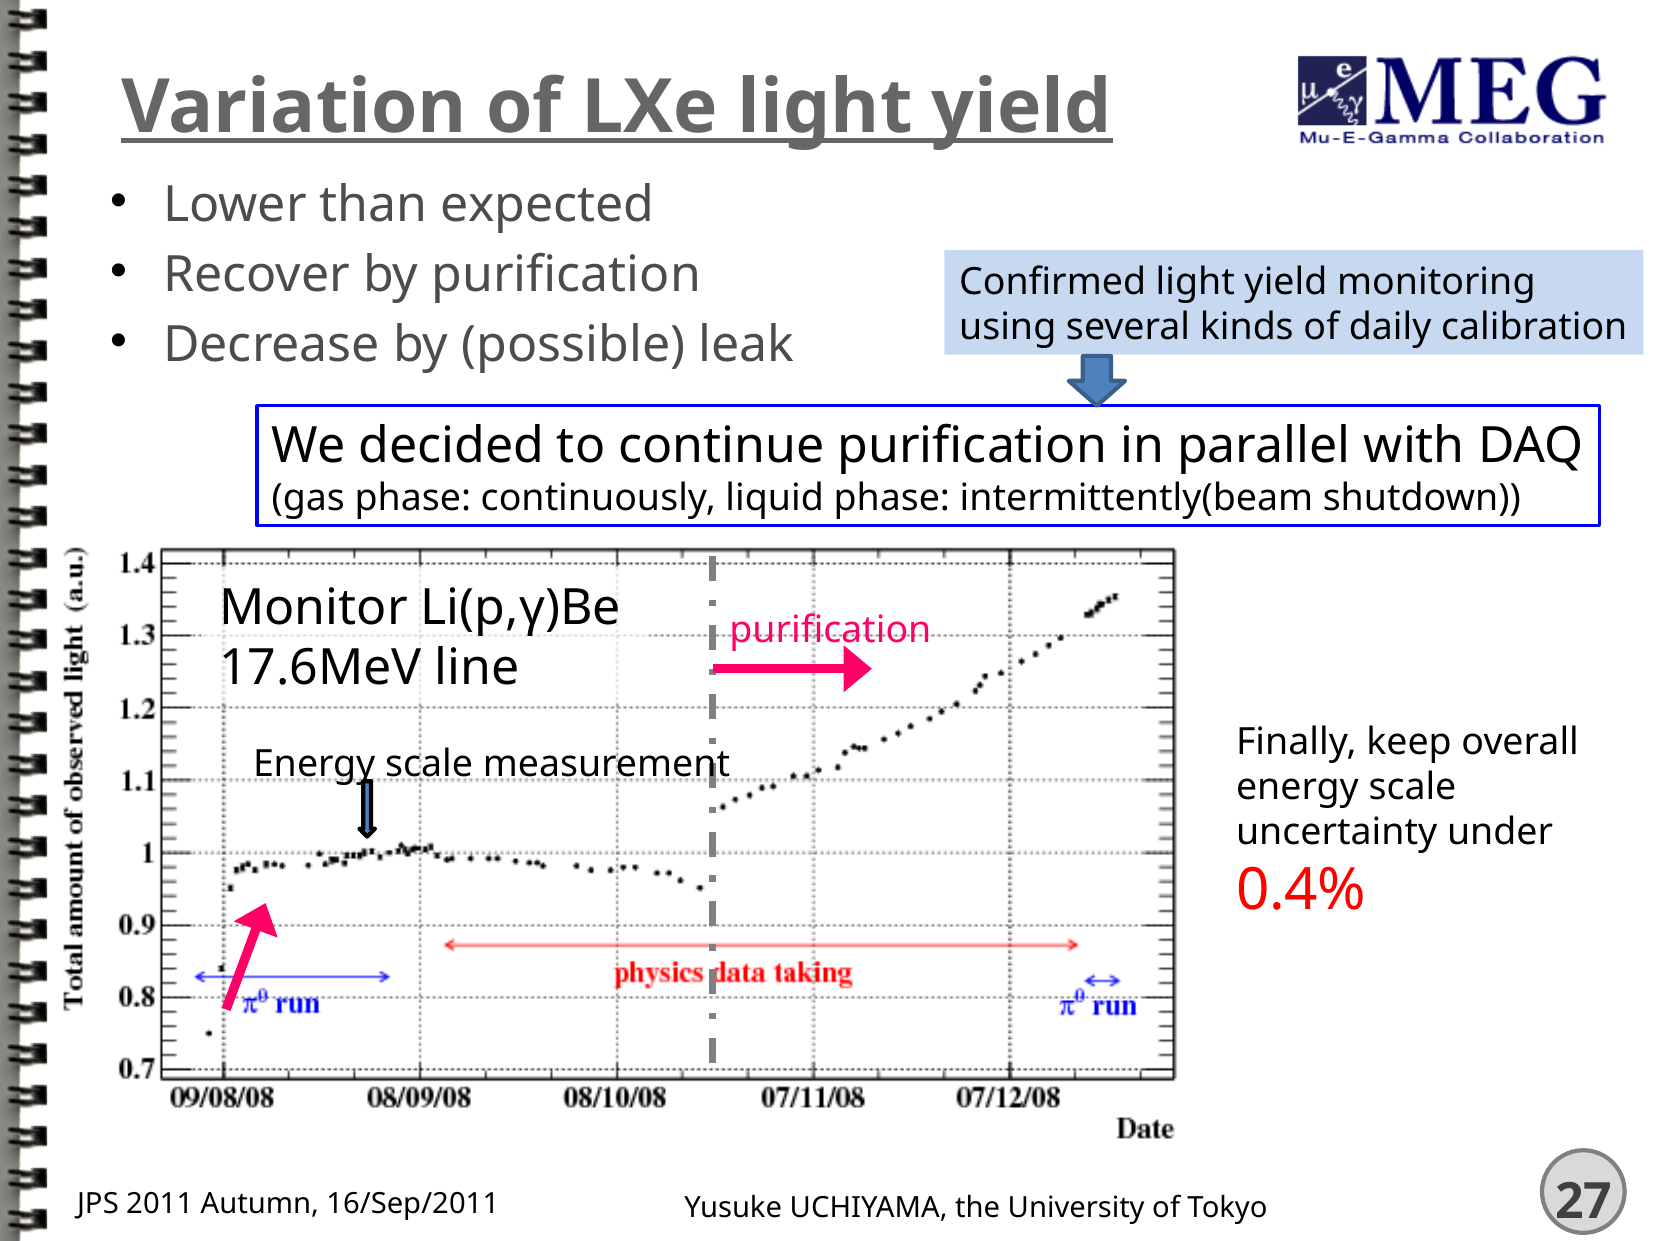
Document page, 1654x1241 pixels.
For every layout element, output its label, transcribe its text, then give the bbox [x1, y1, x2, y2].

text_box Confirmed light yield monitoring using several kinds of daily calibration [944, 249, 1644, 355]
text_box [225, 902, 266, 1010]
text_box Finally, keep overall energy scale uncertainty under 0.4% [1221, 709, 1595, 930]
slide_number 27 [1531, 1168, 1637, 1213]
picture [0, 0, 1654, 1241]
text_box We decided to continue purification in parallel with DAQ (gas phase: continuously, liquid phase: intermittently(beam shutdown)) [256, 405, 1600, 526]
footer Yusuke UCHIYAMA, the University of Tokyo [574, 1187, 1379, 1228]
title Variation of LXe light yield [121, 43, 1300, 169]
list Lower than expected Recover by purification Decrease by (possible) leak [1213, 526, 1571, 1109]
text_box [1066, 353, 1128, 408]
slide_number JPS 2011 Autumn, 16/Sep/2011 [77, 1186, 644, 1233]
list Lower than expected Recover by purification Decrease by (possible) leak [92, 174, 1571, 525]
